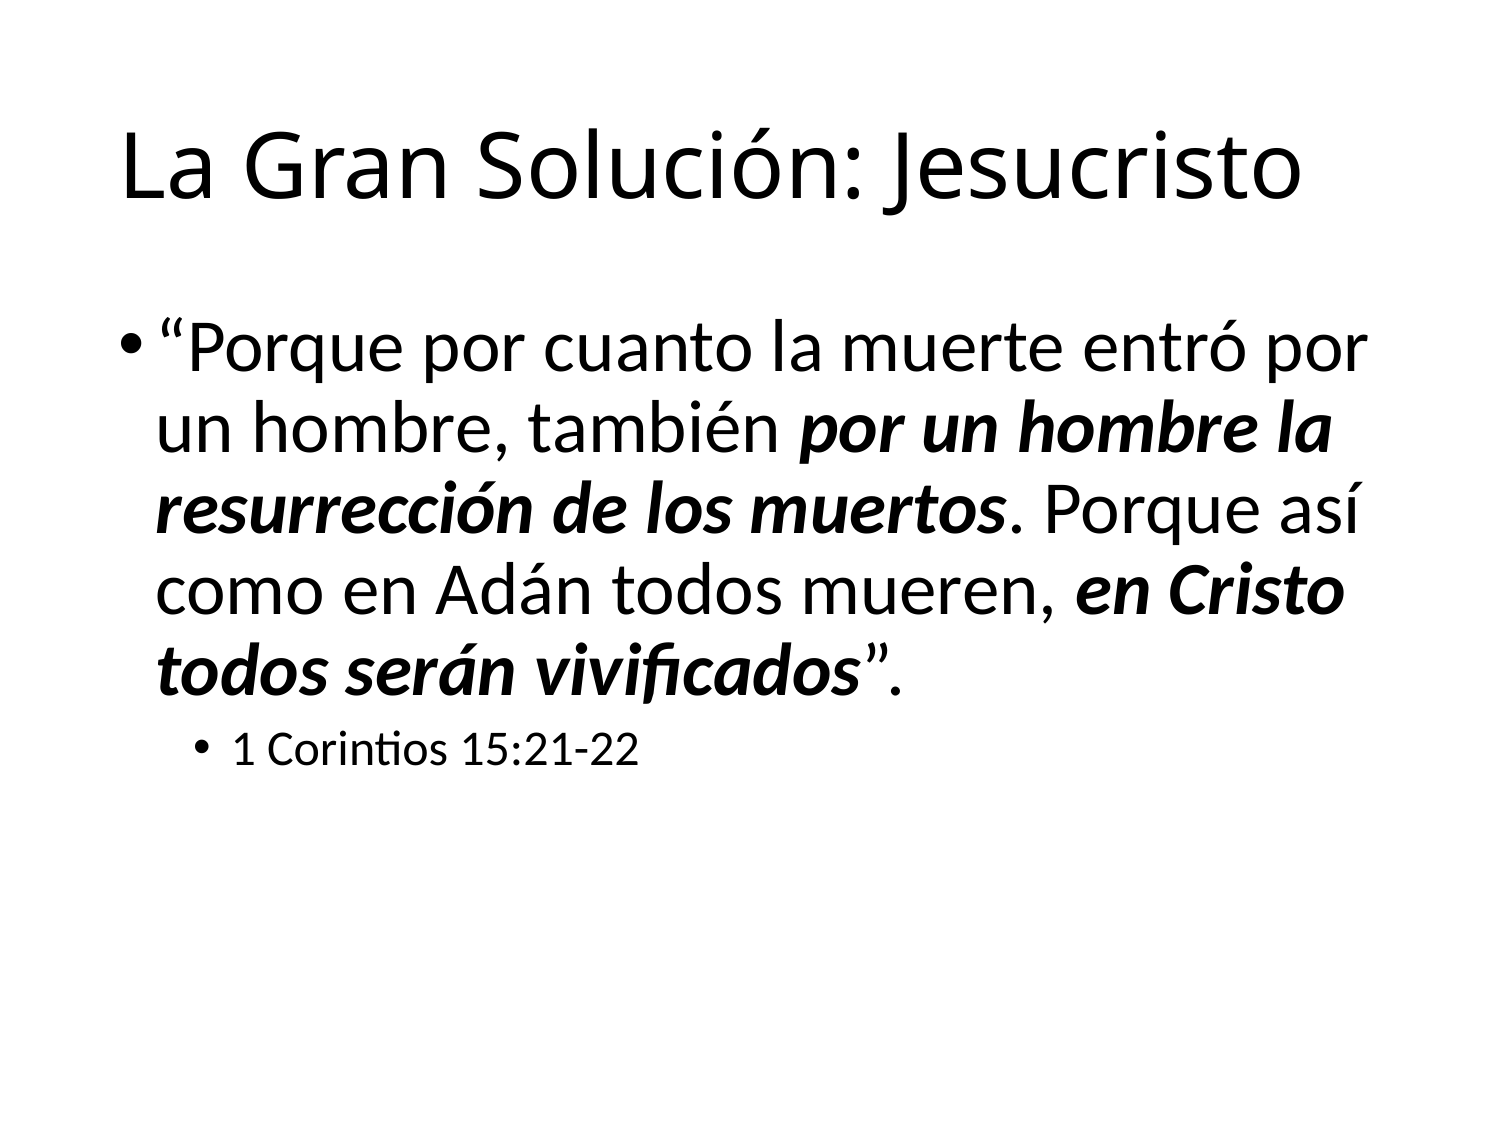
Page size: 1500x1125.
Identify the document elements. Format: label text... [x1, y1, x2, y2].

title La Gran Solución: Jesucristo [103, 59, 1397, 278]
list “Porque por cuanto la muerte entró por un hombre, también por un hombre la resurrección de los muertos. Porque así como en Adán todos mueren, en Cristo todos serán vivificados”. 1 Corintios 15:21-22 [103, 299, 1397, 1014]
